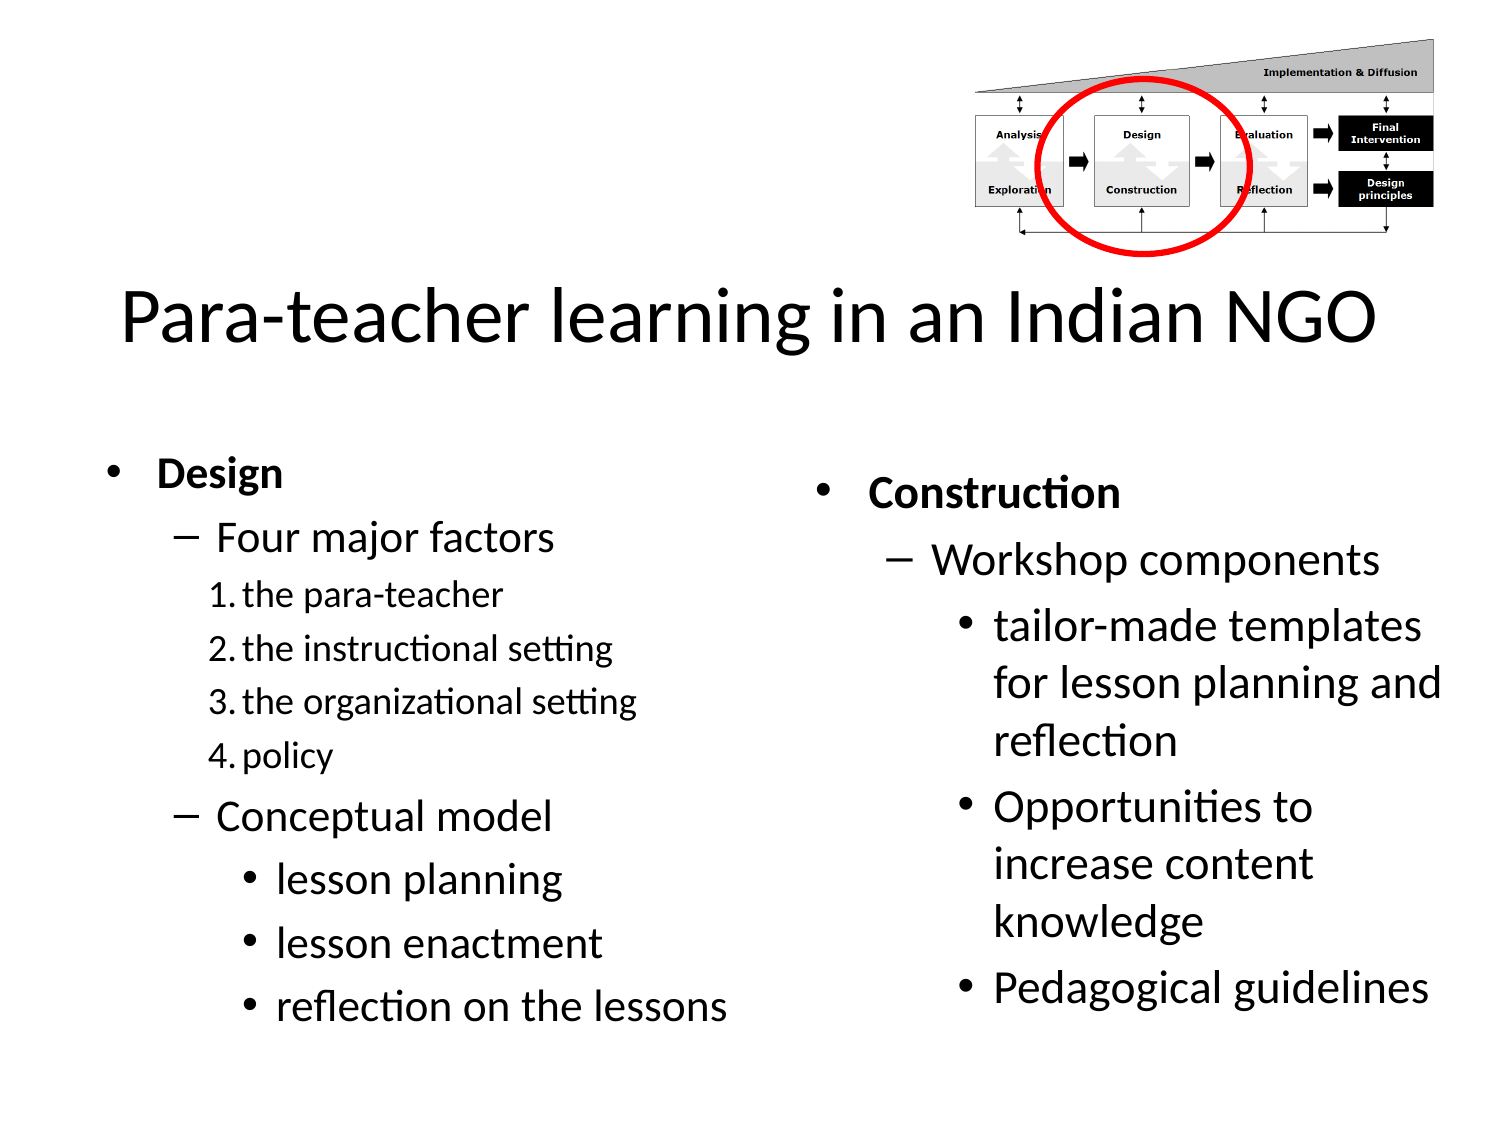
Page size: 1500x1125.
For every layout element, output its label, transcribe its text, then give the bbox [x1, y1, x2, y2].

title Para-teacher learning in an Indian NGO [0, 242, 1500, 379]
picture [969, 34, 1436, 243]
list Design Four major factors the para-teacher the instructional setting the organizational setting policy Conceptual model lesson planning lesson enactment reflection on the lessons [90, 435, 750, 1088]
text_box [1115, 251, 1172, 255]
list Construction Workshop components tailor-made templates for lesson planning and reflection Opportunities to increase content knowledge Pedagogical guidelines [800, 453, 1463, 1100]
